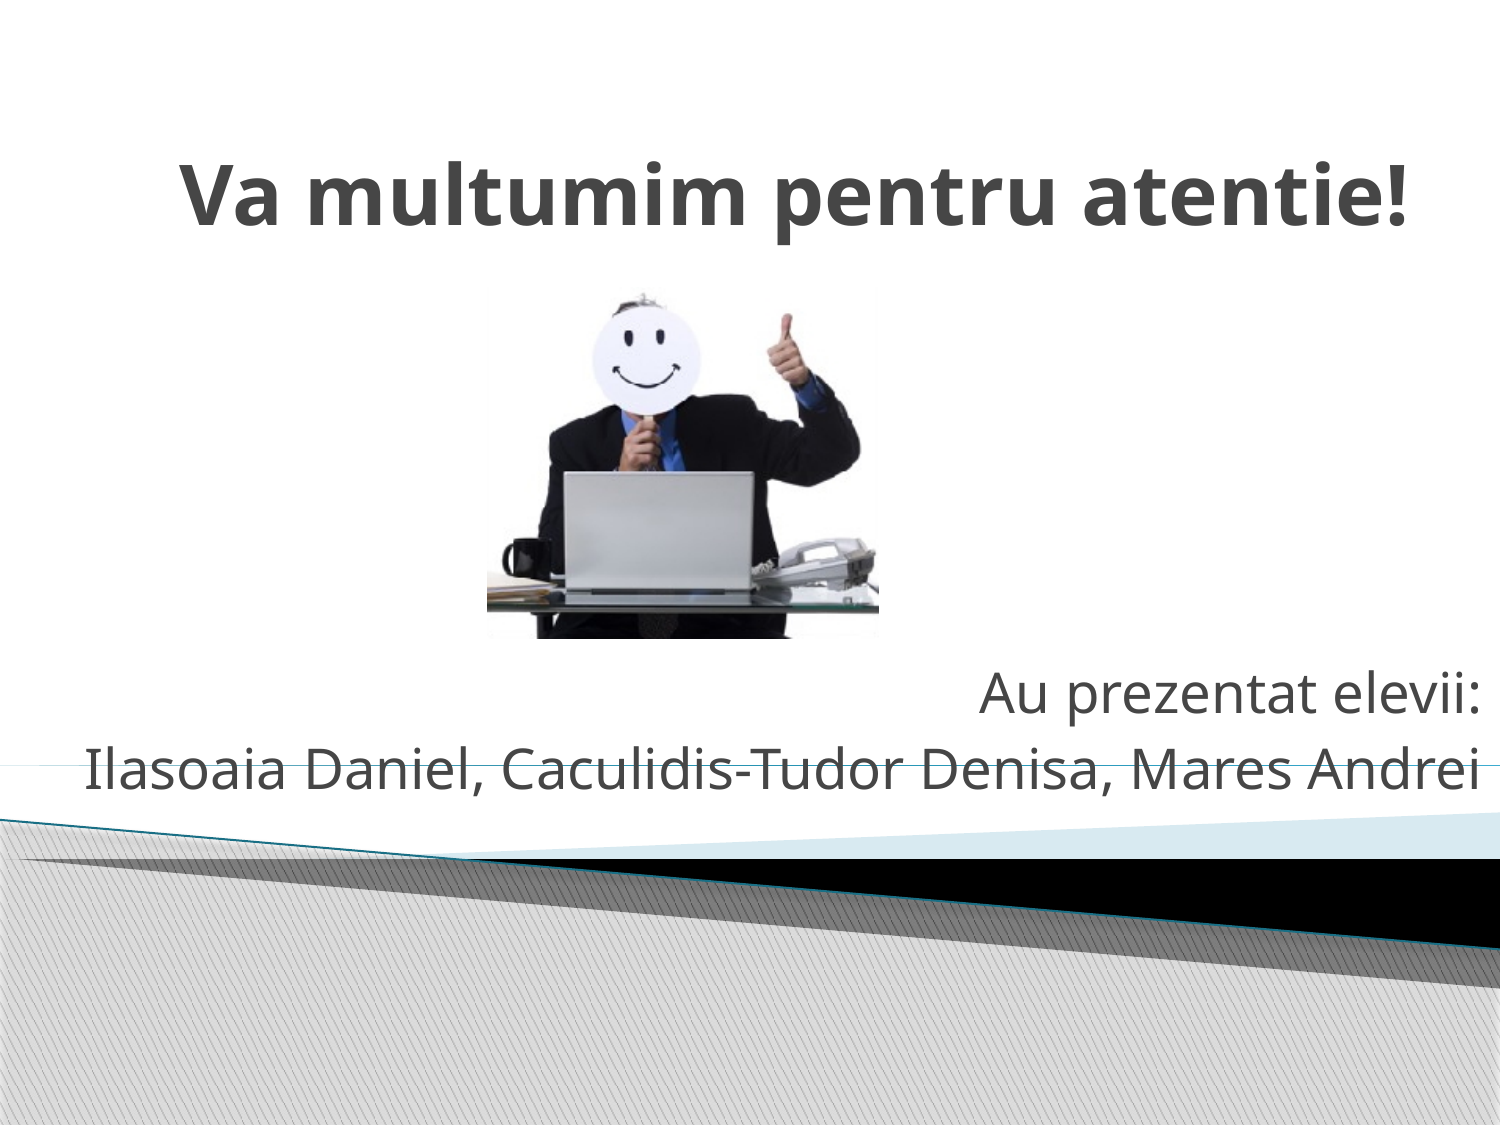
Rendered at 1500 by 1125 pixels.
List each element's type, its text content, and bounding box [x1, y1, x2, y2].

title Va multumim pentru atentie! [87, 62, 1425, 250]
picture [487, 287, 879, 640]
subtitle Au prezentat elevii: Ilasoaia Daniel, Caculidis-Tudor Denisa, Mares Andrei [62, 650, 1500, 847]
picture [5, 859, 1500, 989]
